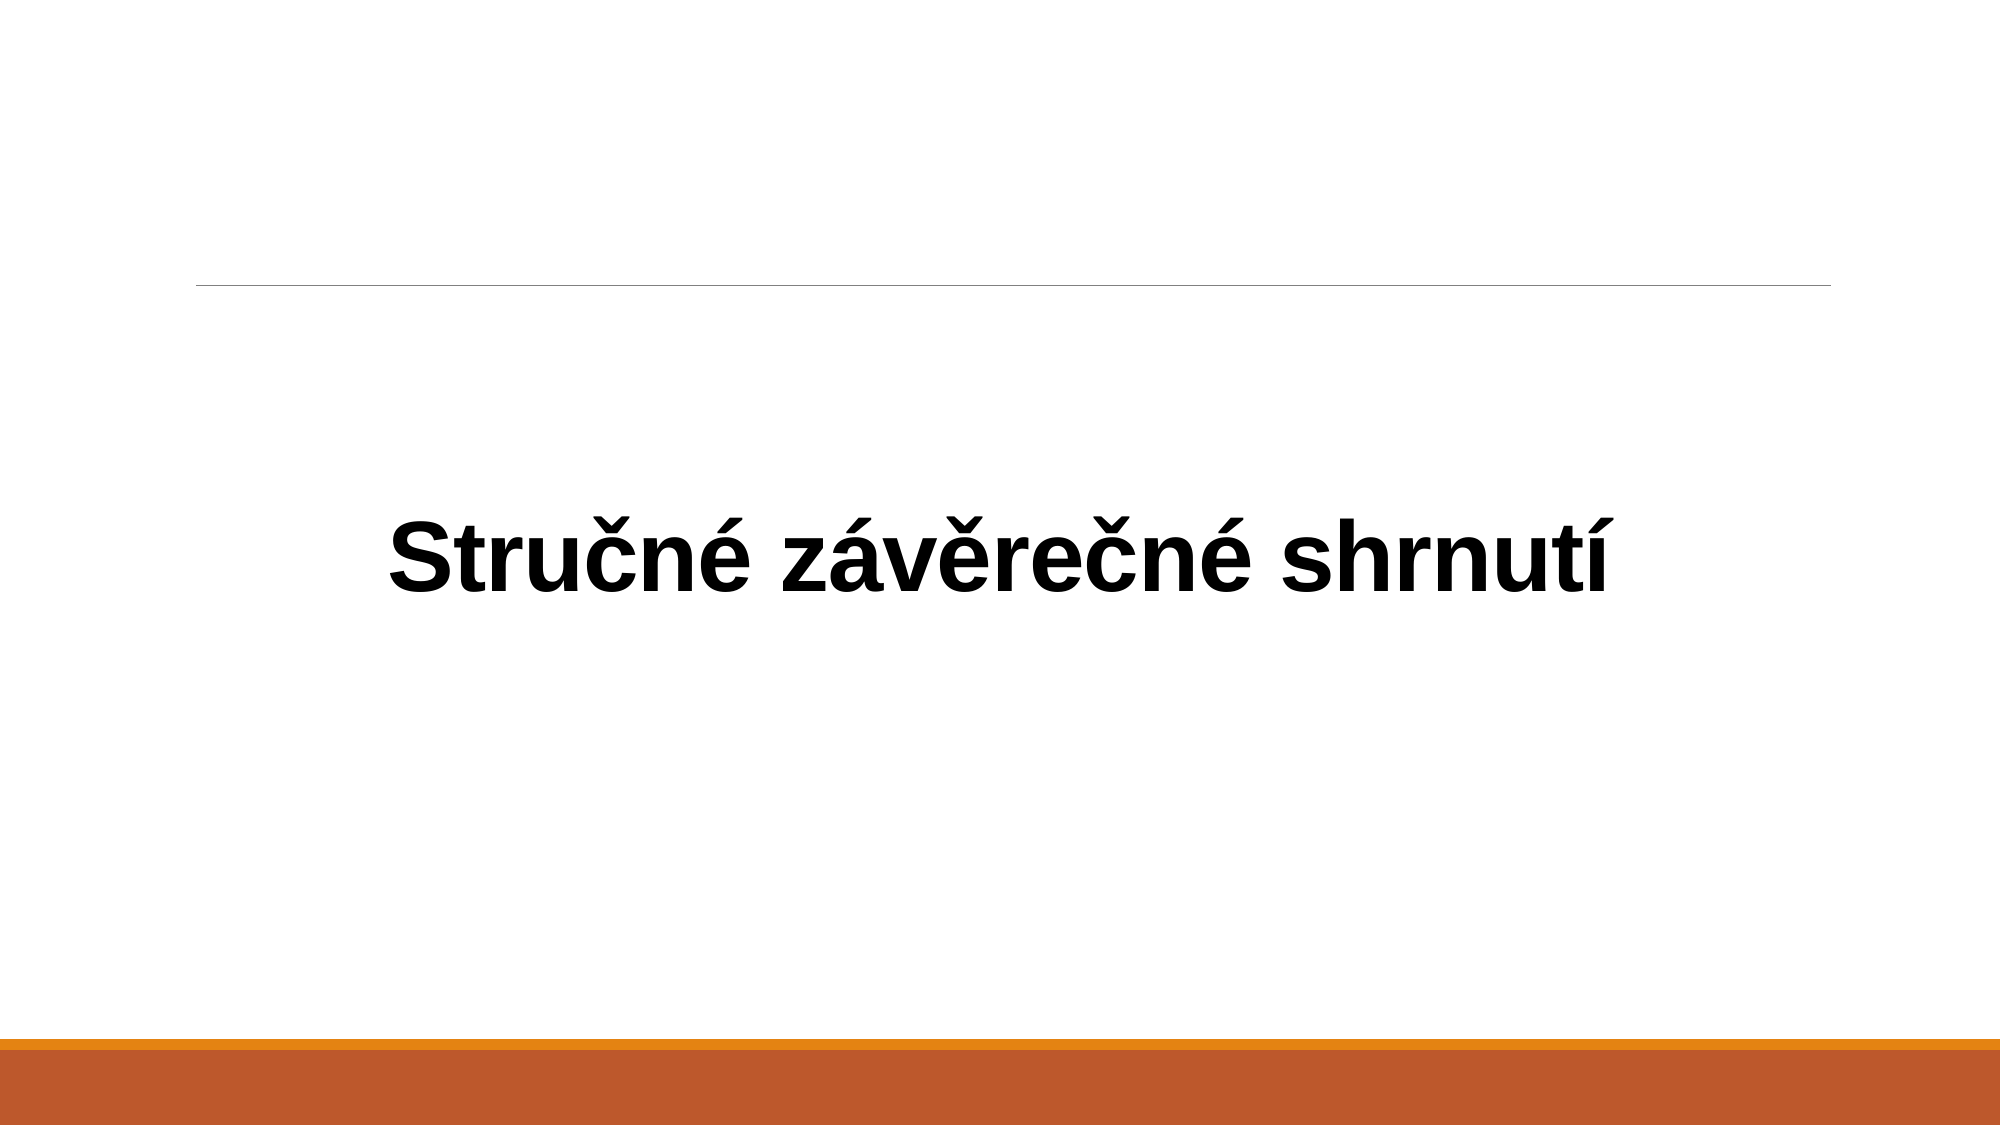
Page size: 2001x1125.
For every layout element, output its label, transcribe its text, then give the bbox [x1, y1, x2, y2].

title Stručné závěrečné shrnutí [187, 99, 1813, 620]
